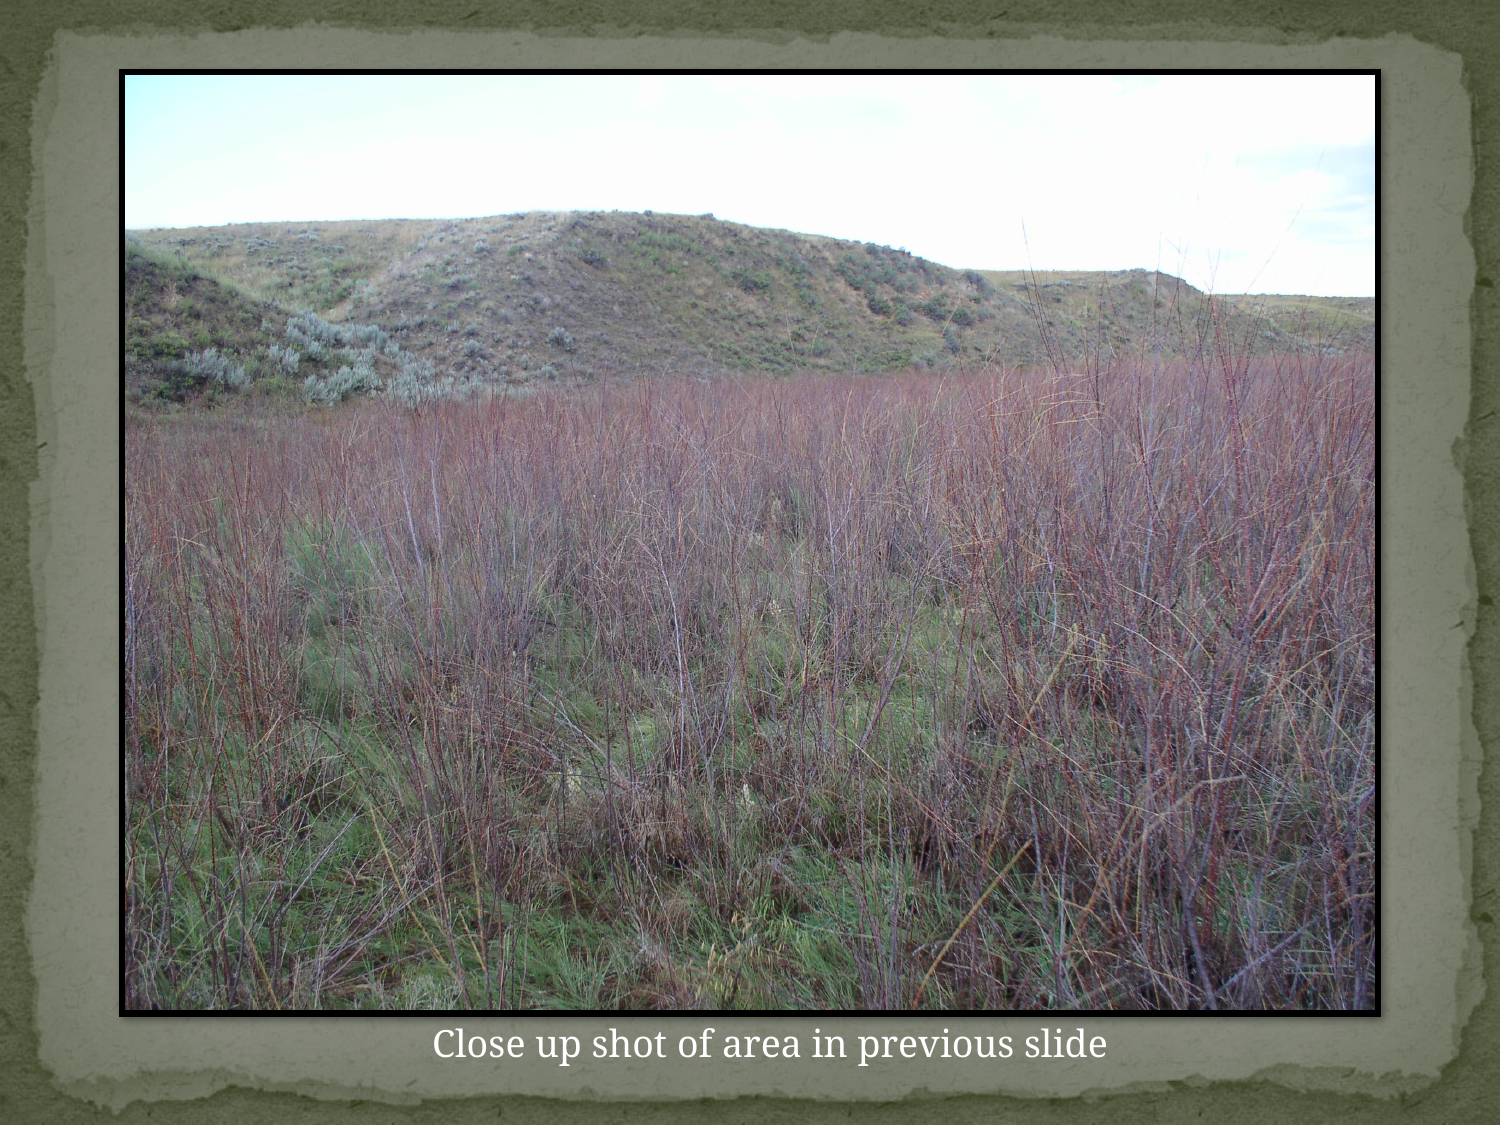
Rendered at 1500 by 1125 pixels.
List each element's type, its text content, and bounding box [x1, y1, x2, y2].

text_box Close up shot of area in previous slide [417, 1020, 1124, 1073]
picture [125, 75, 1377, 1012]
